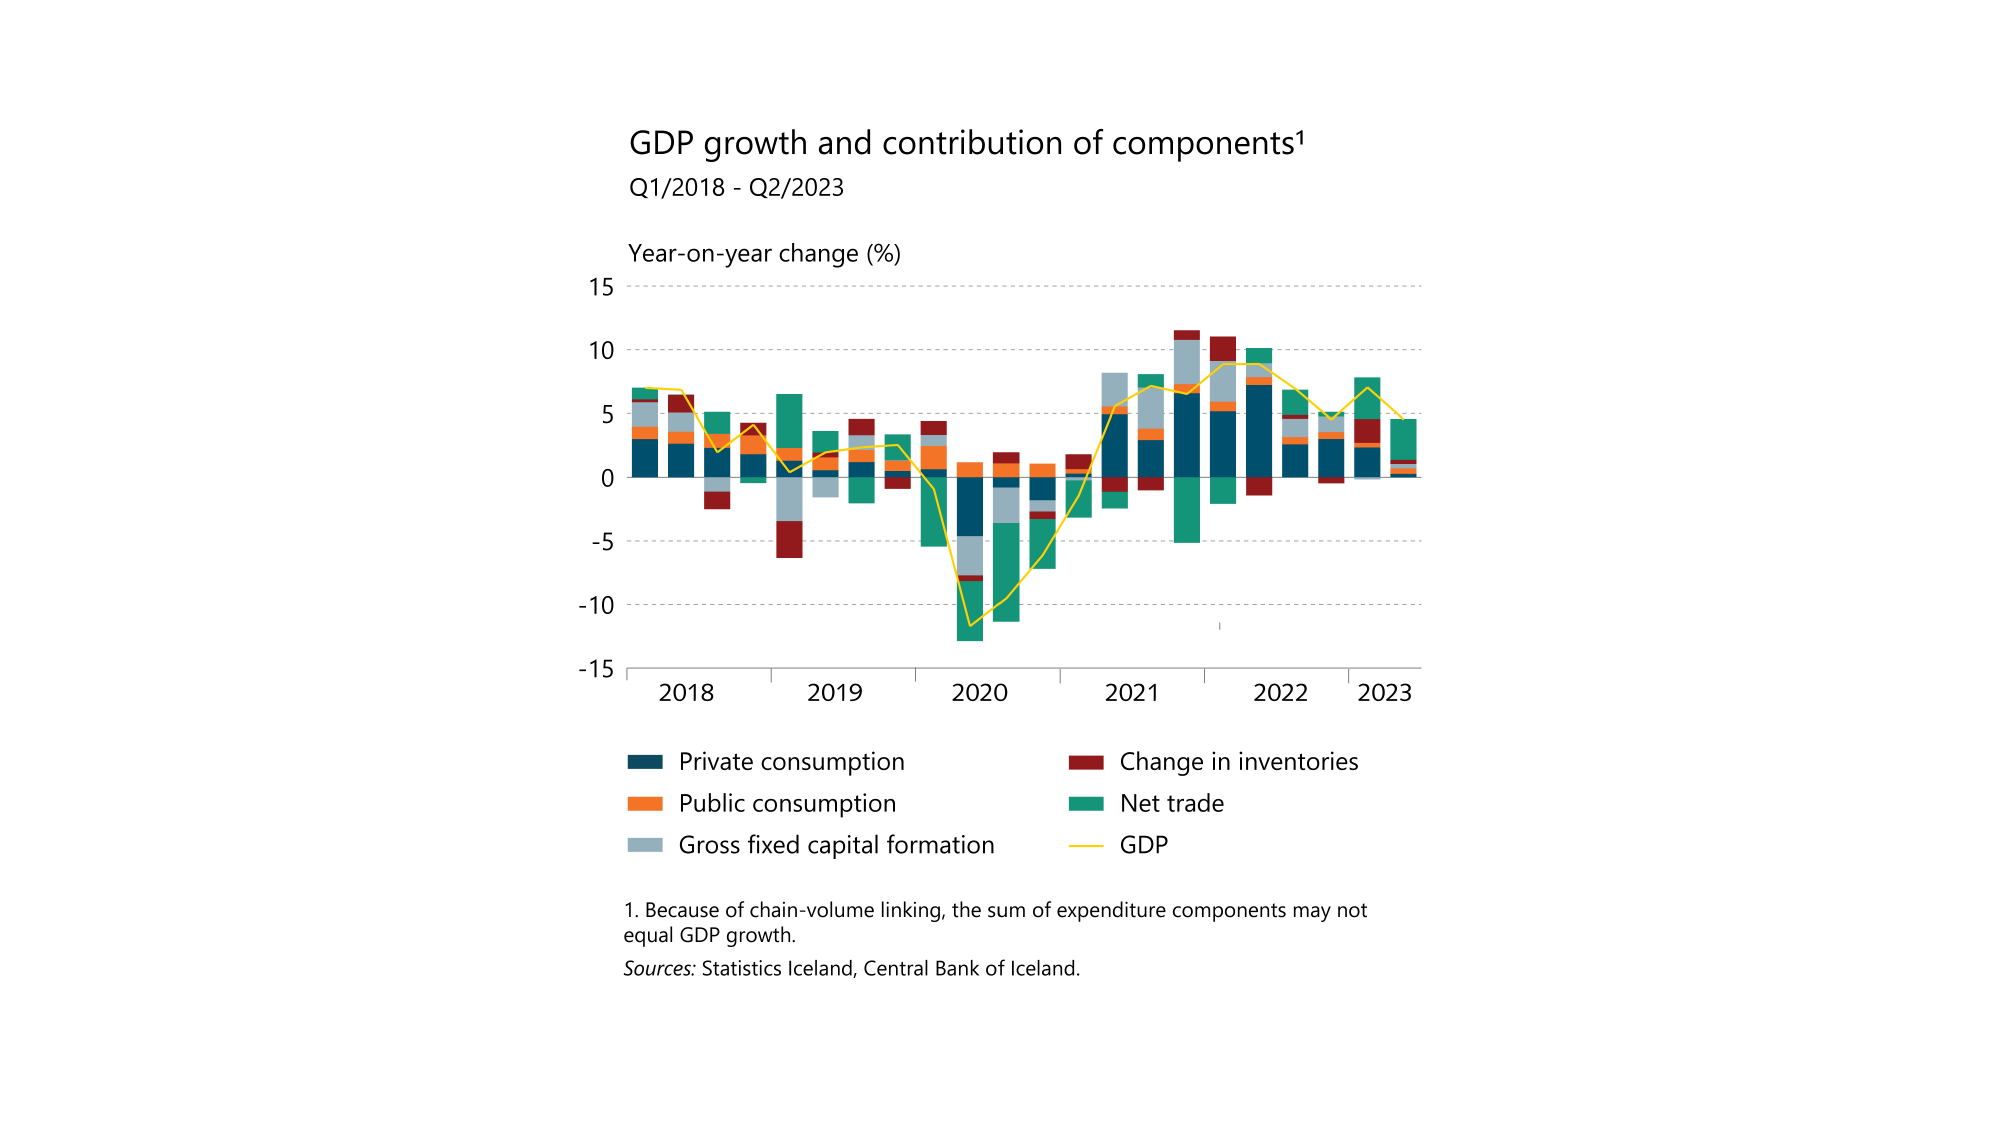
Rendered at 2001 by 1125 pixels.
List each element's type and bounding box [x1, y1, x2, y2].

picture [577, 125, 1422, 1000]
